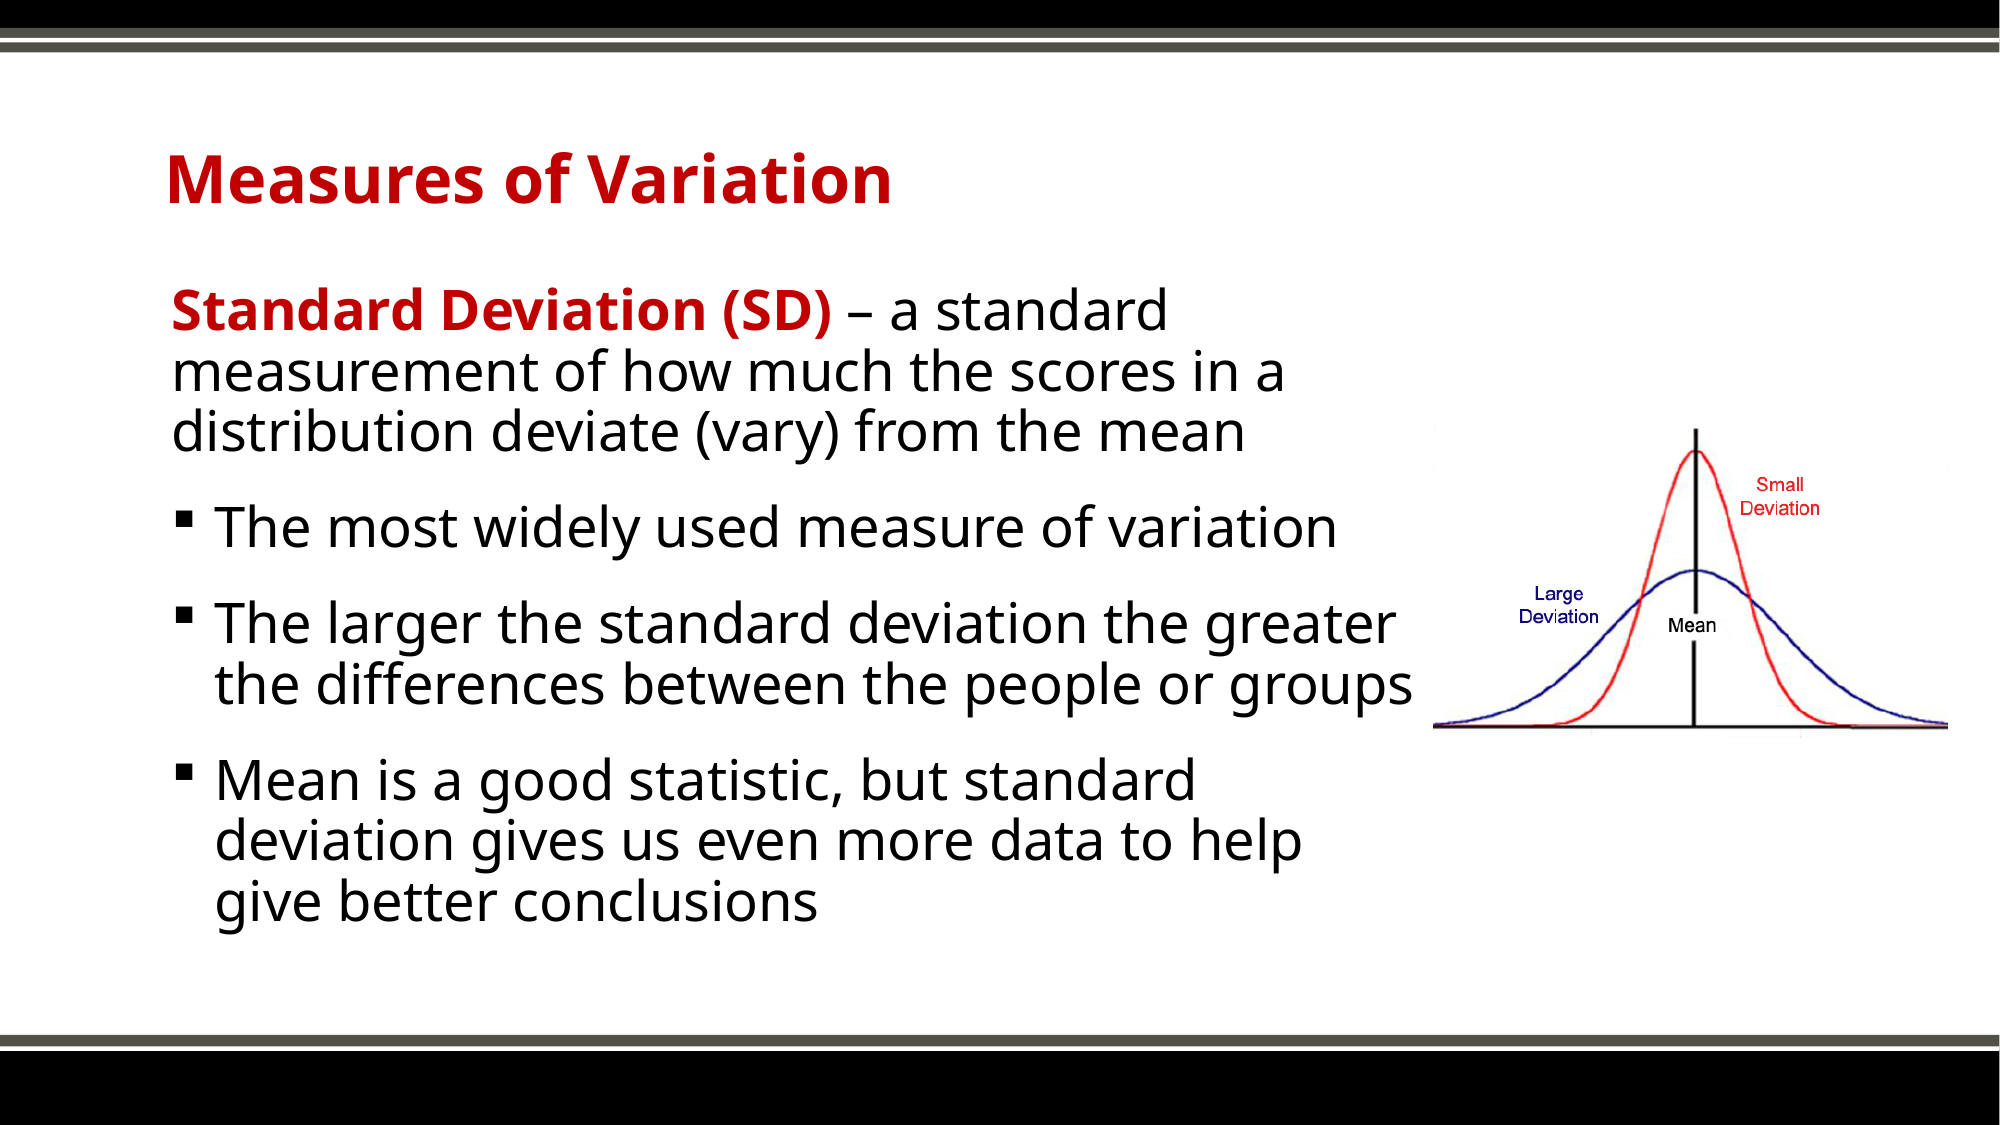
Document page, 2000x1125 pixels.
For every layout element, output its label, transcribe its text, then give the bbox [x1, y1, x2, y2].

title Measures of Variation [149, 99, 1750, 225]
picture [1432, 424, 1949, 738]
list Standard Deviation (SD) – a standard measurement of how much the scores in a distribution deviate (vary) from the mean The most widely used measure of variation The larger the standard deviation the greater the differences between the people or groups Mean is a good statistic, but standard deviation gives us even more data to help give better conclusions [156, 275, 1438, 975]
